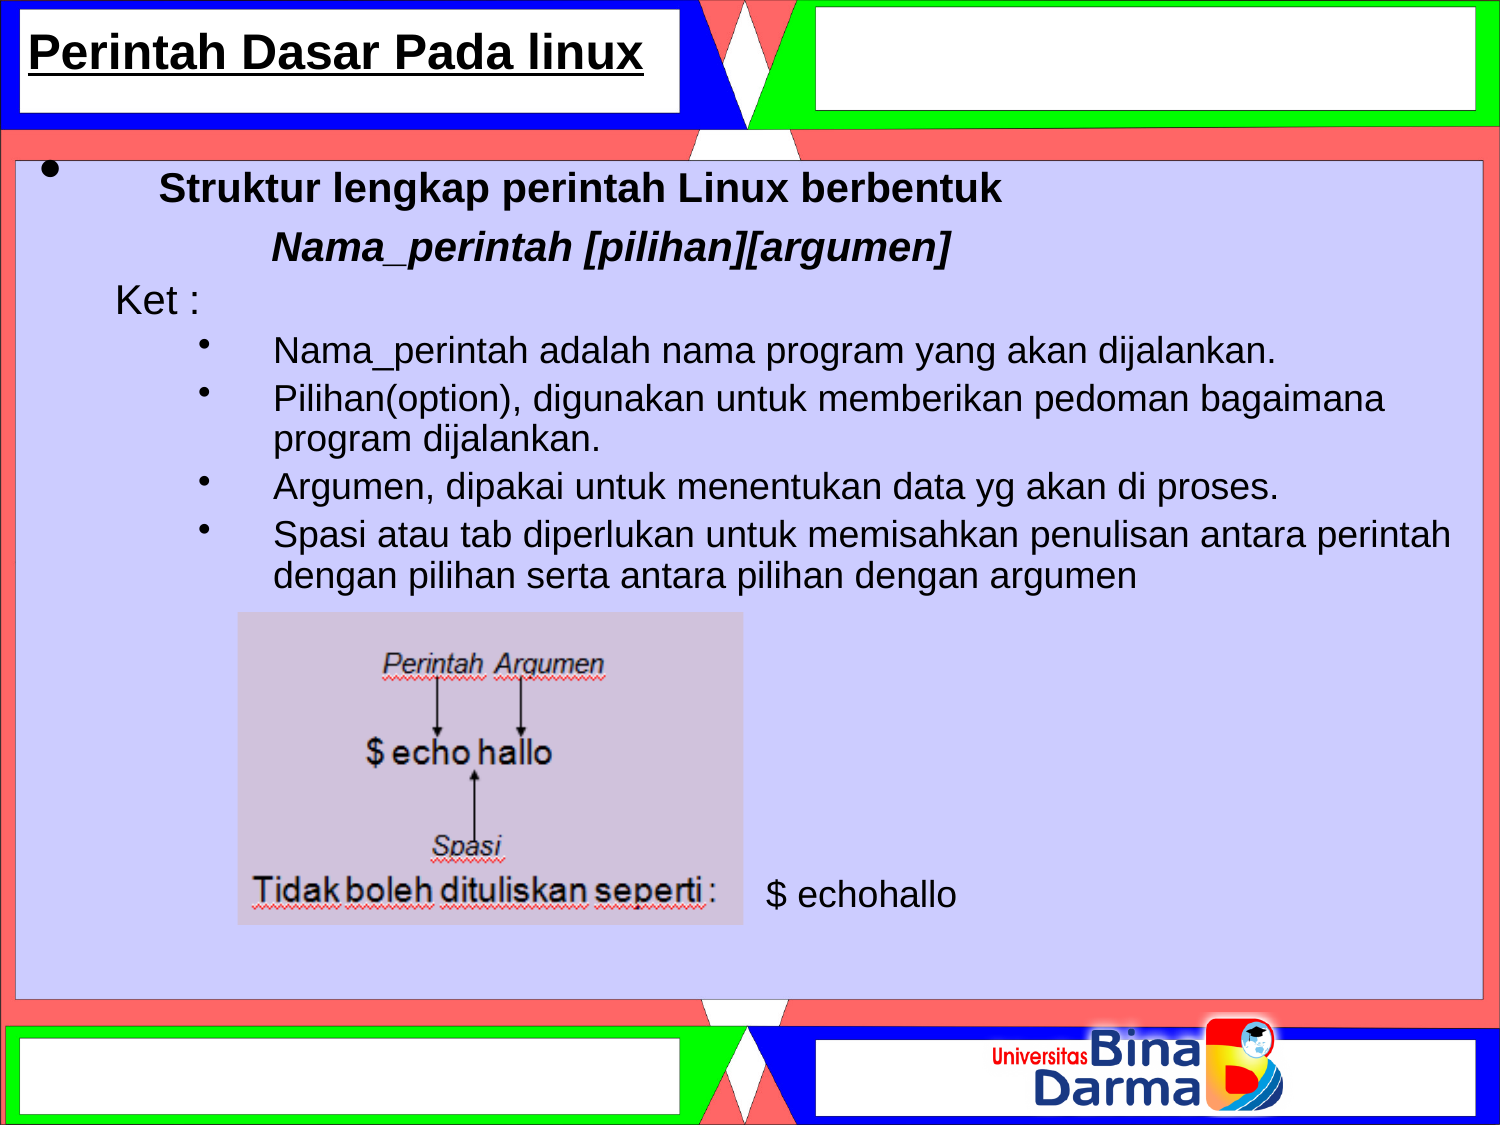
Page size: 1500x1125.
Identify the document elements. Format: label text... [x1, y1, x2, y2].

picture [0, 0, 1500, 1125]
subtitle Struktur lengkap perintah Linux berbentuk Nama_perintah [pilihan][argumen] Ket : Nama_perintah adalah nama program yang akan dijalankan. Pilihan(option), digunakan untuk memberikan pedoman bagaimana program dijalankan. Argumen, dipakai untuk menentukan data yg akan di proses. Spasi atau tab diperlukan untuk memisahkan penulisan antara perintah dengan pilihan serta antara pilihan dengan argumen [24, 137, 1476, 685]
title Perintah Dasar Pada linux [12, 24, 1288, 76]
text_box $ echohallo [751, 862, 973, 923]
